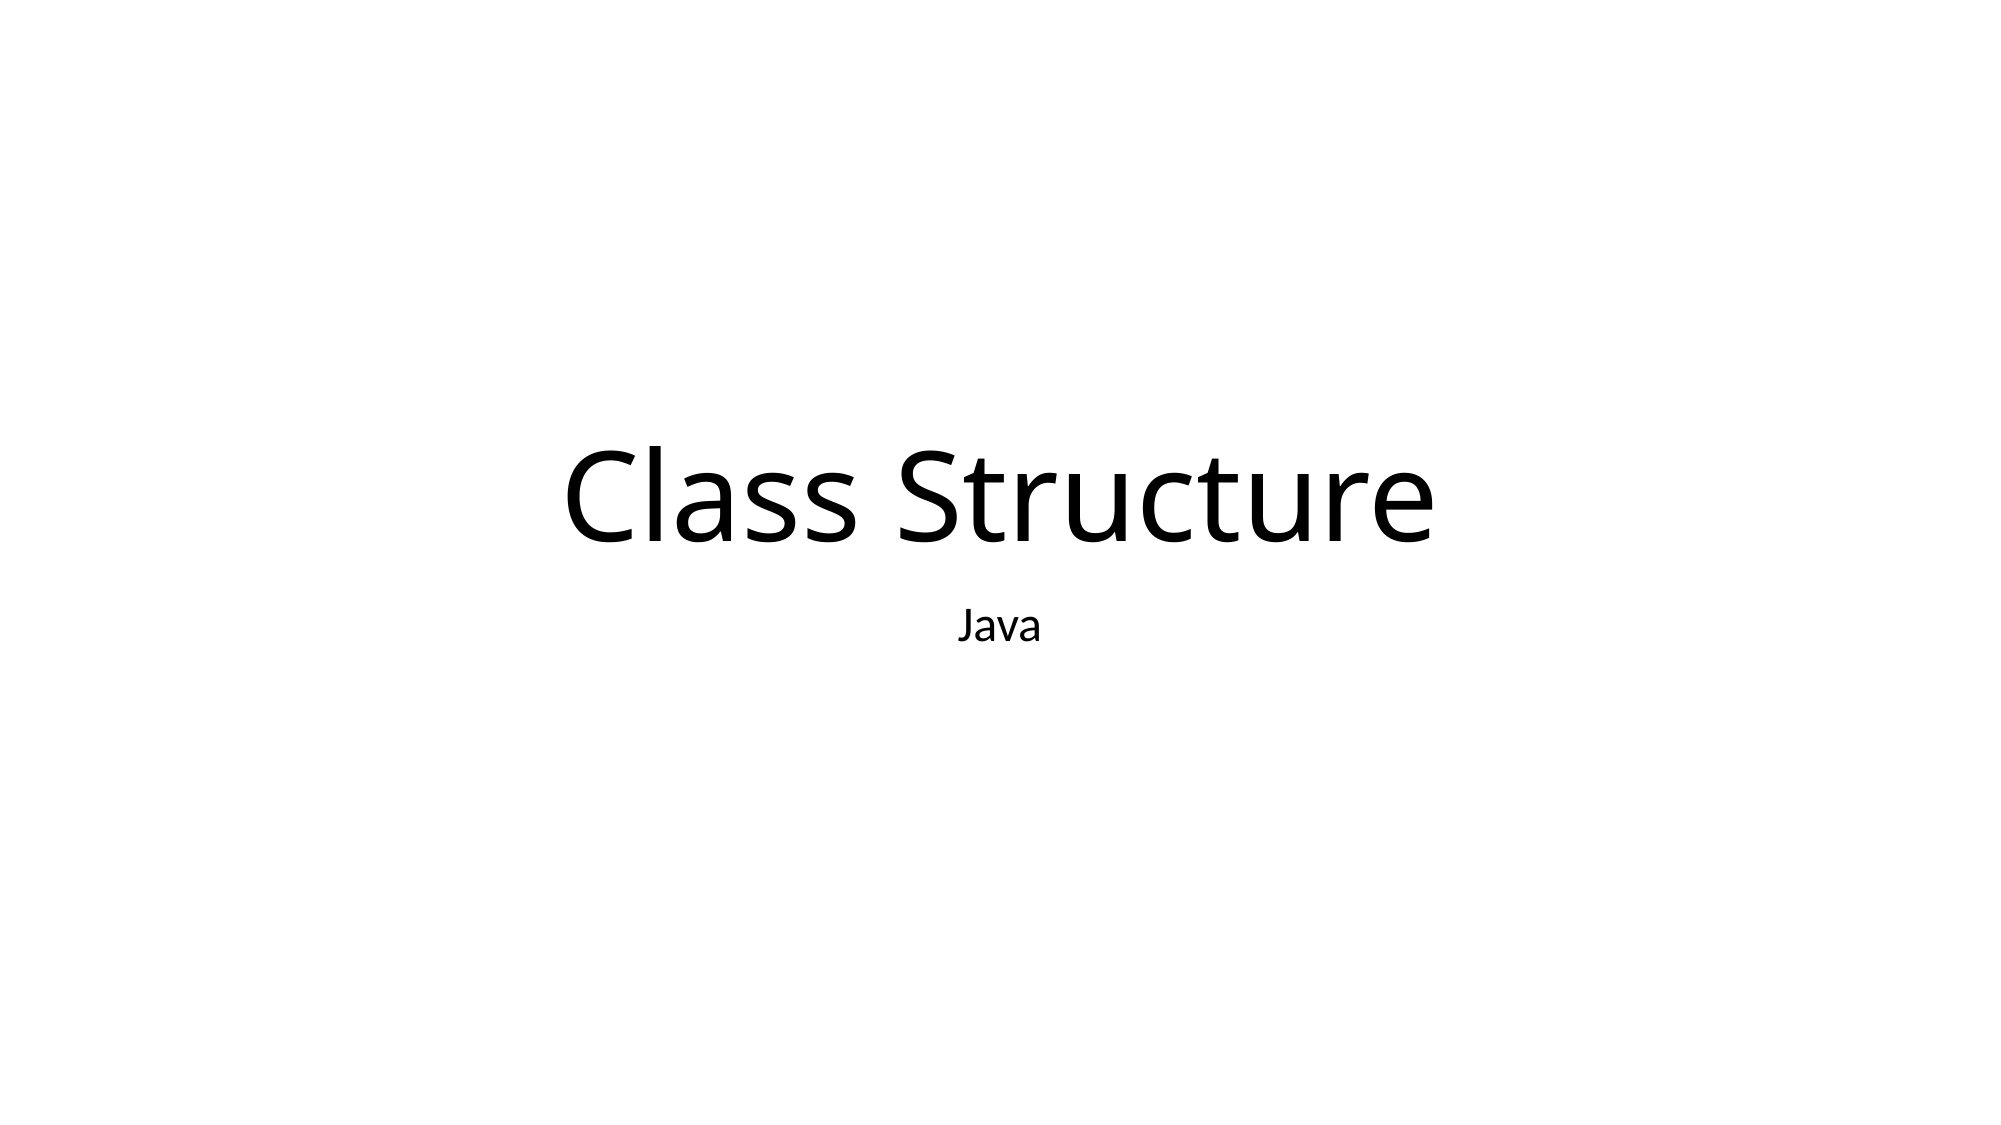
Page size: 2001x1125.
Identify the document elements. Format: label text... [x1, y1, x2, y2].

title Class Structure [249, 184, 1750, 576]
subtitle Java [249, 590, 1750, 863]
